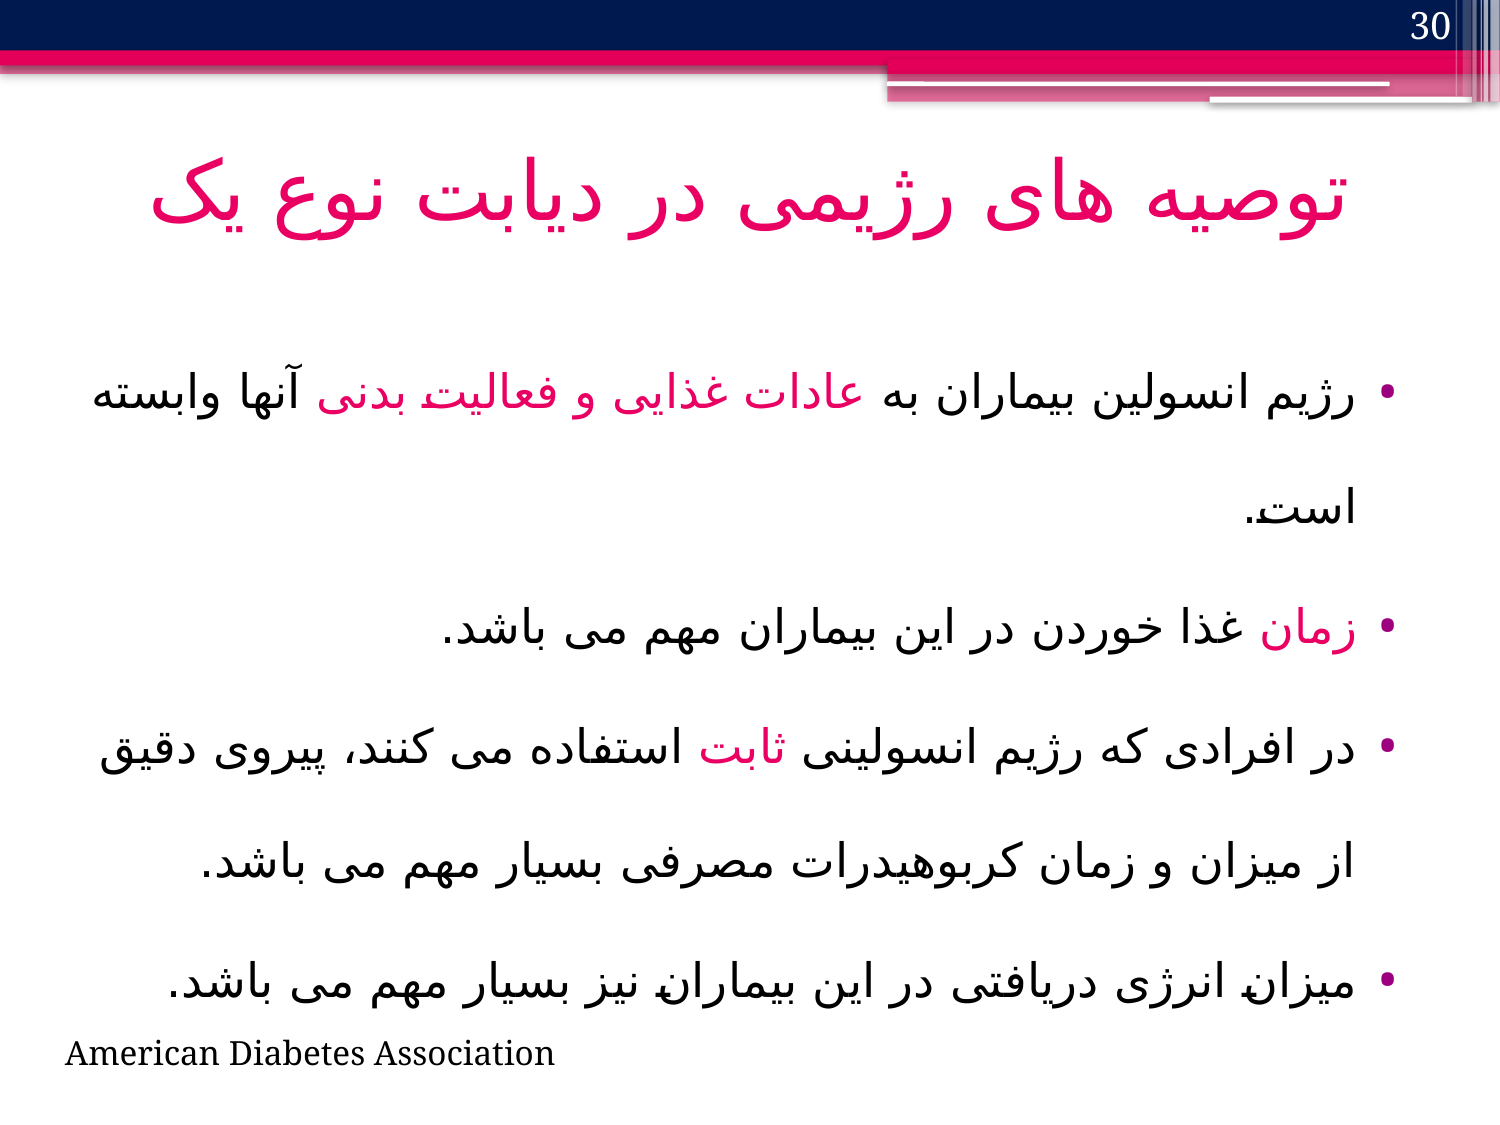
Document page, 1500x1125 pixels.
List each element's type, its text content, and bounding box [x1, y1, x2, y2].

slide_number 30 [1341, 0, 1466, 61]
list رژیم انسولین بیماران به عادات غذایی و فعالیت بدنی آنها وابسته است. زمان غذا خوردن در این بیماران مهم می باشد. در افرادی که رژیم انسولینی ثابت استفاده می کنند، پیروی دقیق از میزان و زمان کربوهیدرات مصرفی بسیار مهم می باشد. میزان انرژی دریافتی در این بیماران نیز بسیار مهم می باشد. [75, 296, 1425, 1125]
text_box American Diabetes Association [50, 1024, 700, 1080]
title توصیه های رژیمی در دیابت نوع یک [75, 99, 1425, 275]
